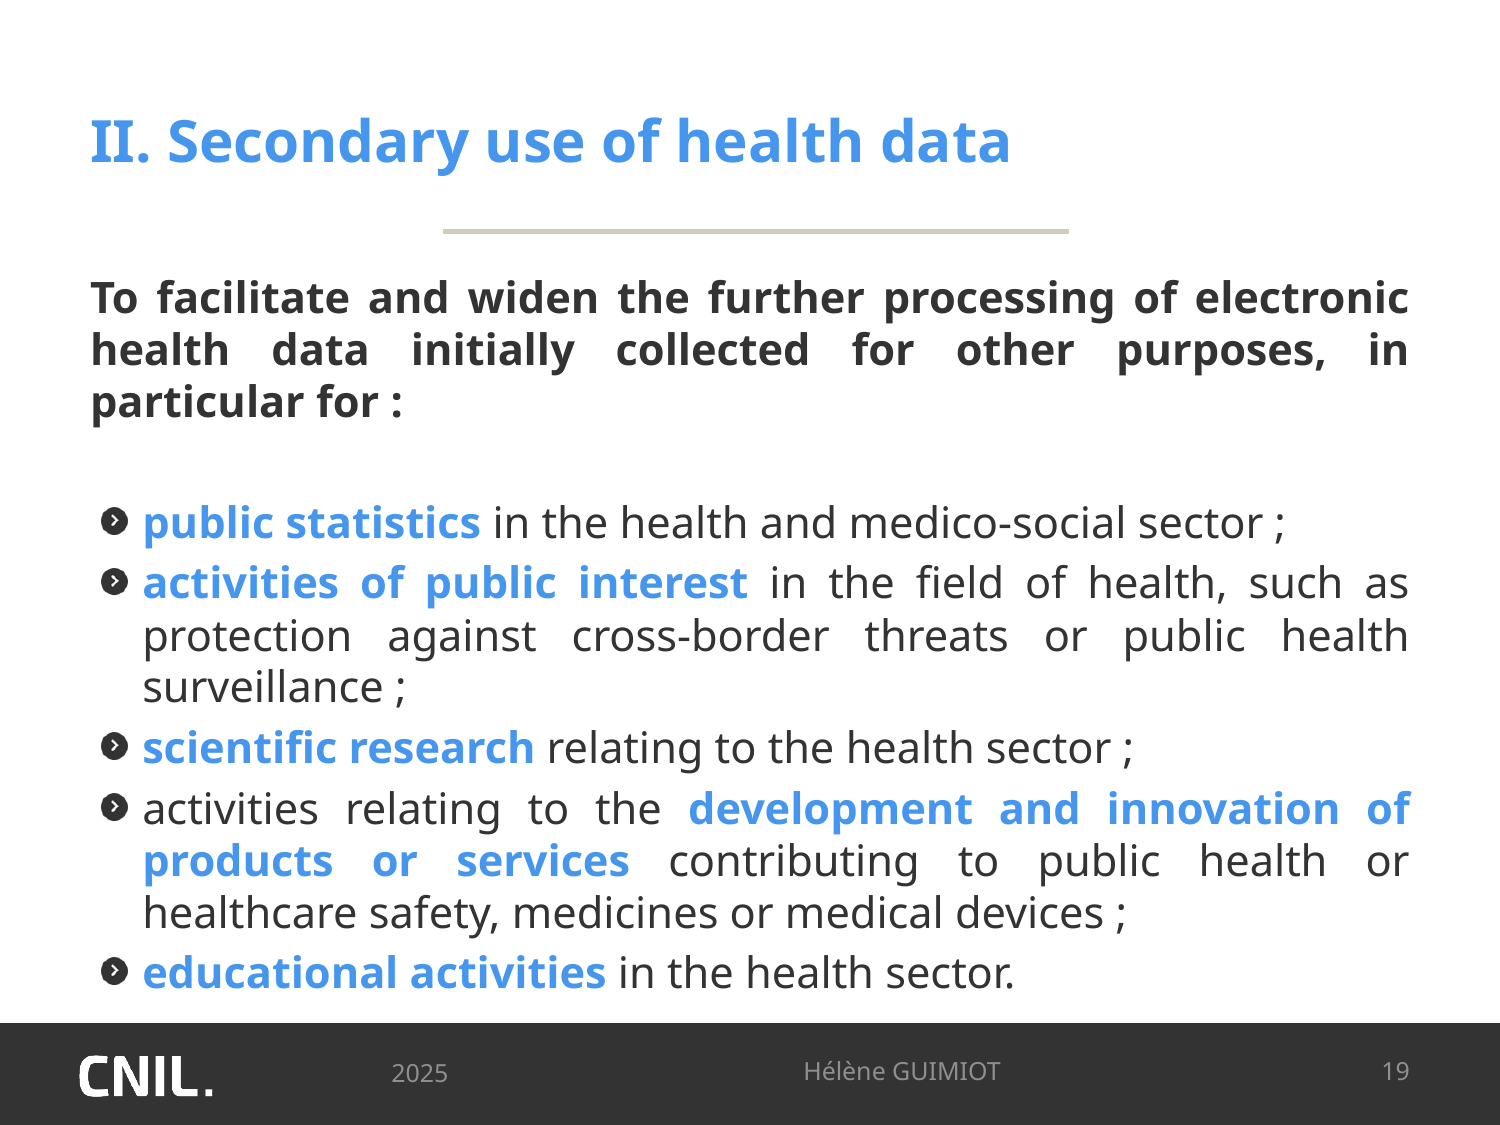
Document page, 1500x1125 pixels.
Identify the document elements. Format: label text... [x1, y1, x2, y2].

picture [75, 1047, 219, 1103]
footer Hélène GUIMIOT [664, 1042, 1074, 1103]
list To facilitate and widen the further processing of electronic health data initially collected for other purposes, in particular for : public statistics in the health and medico-social sector ; activities of public interest in the field of health, such as protection against cross-border threats or public health surveillance ; scientific research relating to the health sector ; activities relating to the development and innovation of products or services contributing to public health or healthcare safety, medicines or medical devices ; educational activities in the health sector. [75, 262, 1425, 1005]
picture [90, 497, 137, 545]
picture [90, 783, 137, 831]
slide_number 19 [1074, 1042, 1425, 1103]
title II. Secondary use of health data [75, 45, 1425, 233]
picture [90, 722, 137, 770]
picture [90, 947, 137, 995]
slide_number 2025 [376, 1042, 664, 1103]
picture [90, 558, 137, 605]
